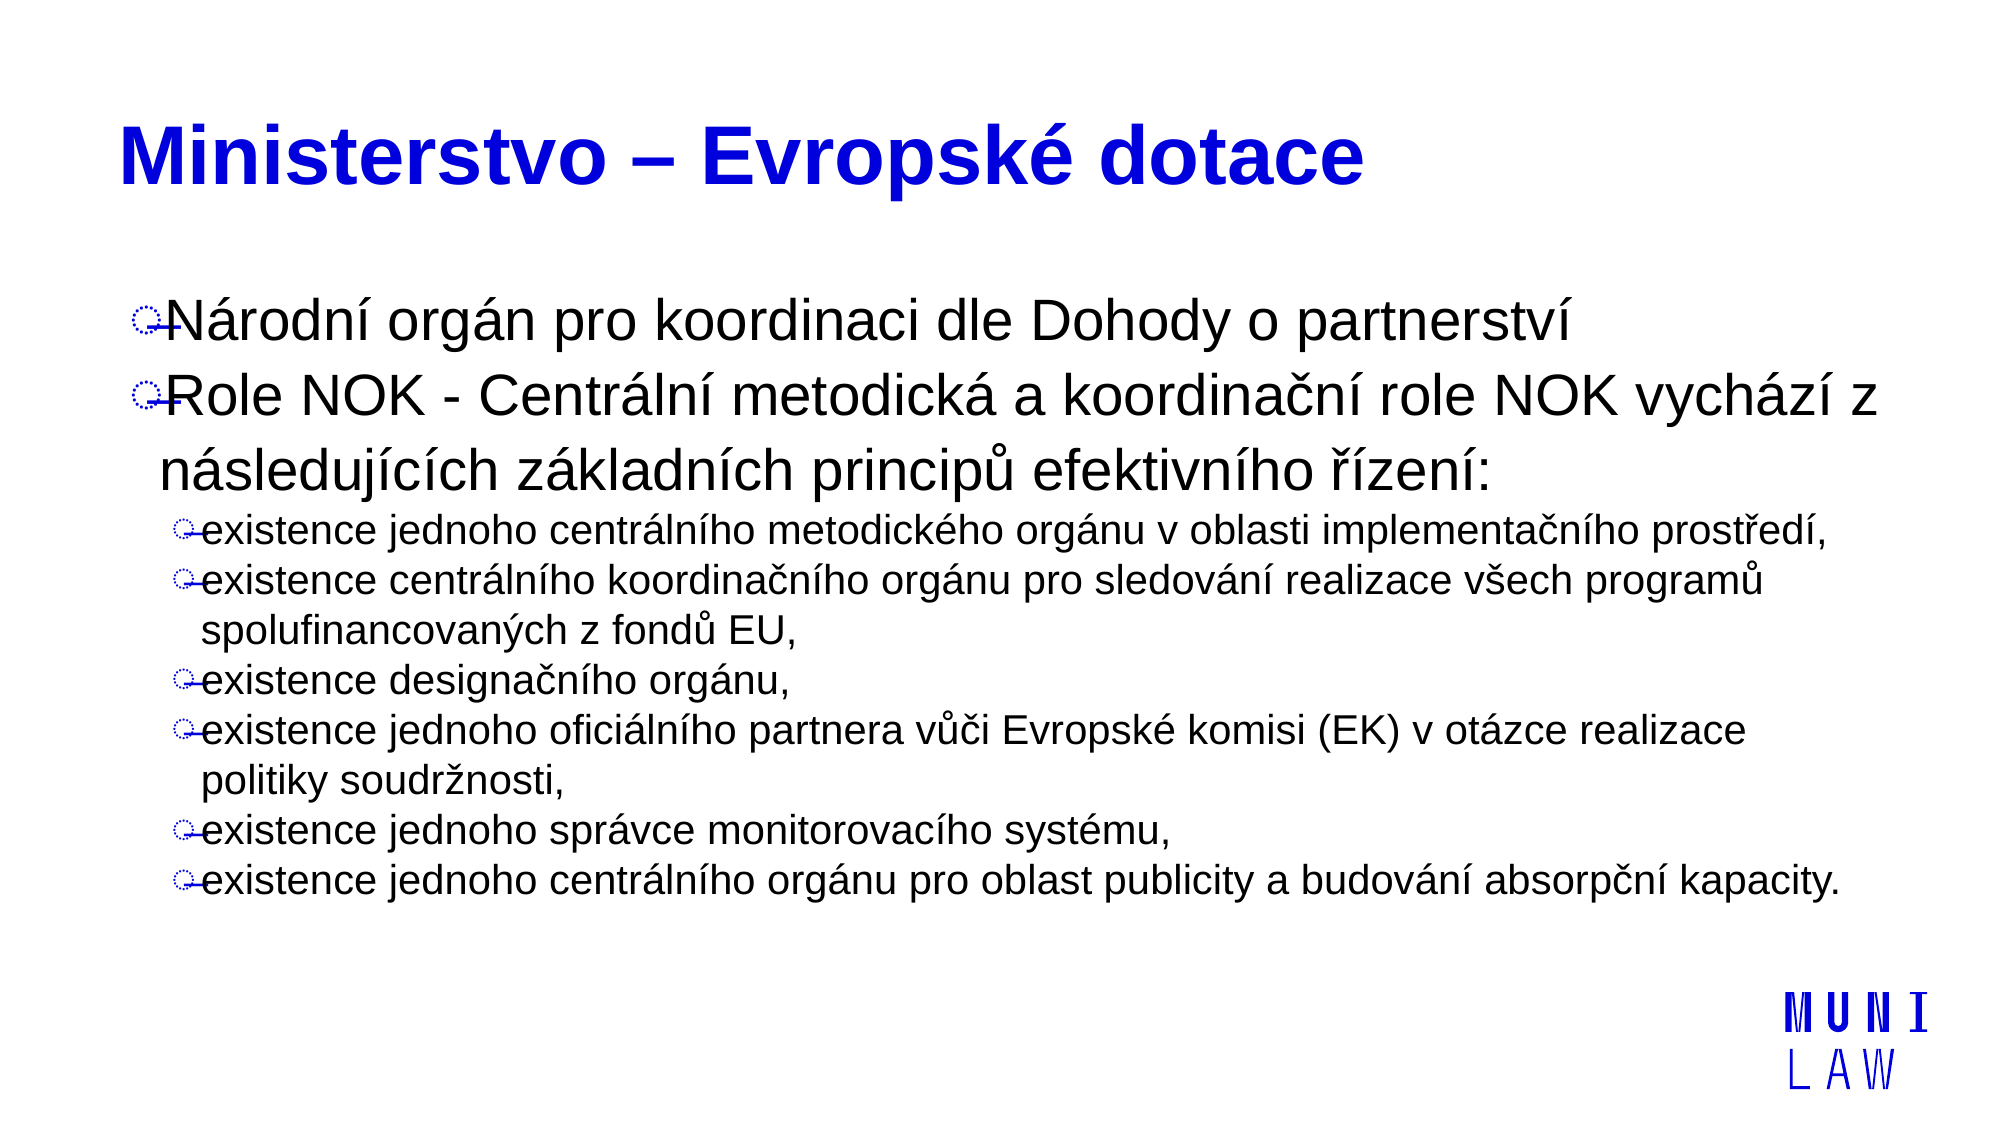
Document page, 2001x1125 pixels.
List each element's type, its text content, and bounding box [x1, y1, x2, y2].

list Národní orgán pro koordinaci dle Dohody o partnerství Role NOK - Centrální metodická a koordinační role NOK vychází z následujících základních principů efektivního řízení: existence jednoho centrálního metodického orgánu v oblasti implementačního prostředí, existence centrálního koordinačního orgánu pro sledování realizace všech programů spolufinancovaných z fondů EU, existence designačního orgánu, existence jednoho oficiálního partnera vůči Evropské komisi (EK) v otázce realizace politiky soudržnosti, existence jednoho správce monitorovacího systému, existence jednoho centrálního orgánu pro oblast publicity a budování absorpční kapacity. [118, 277, 1883, 957]
title Ministerstvo – Evropské dotace [118, 118, 1883, 193]
